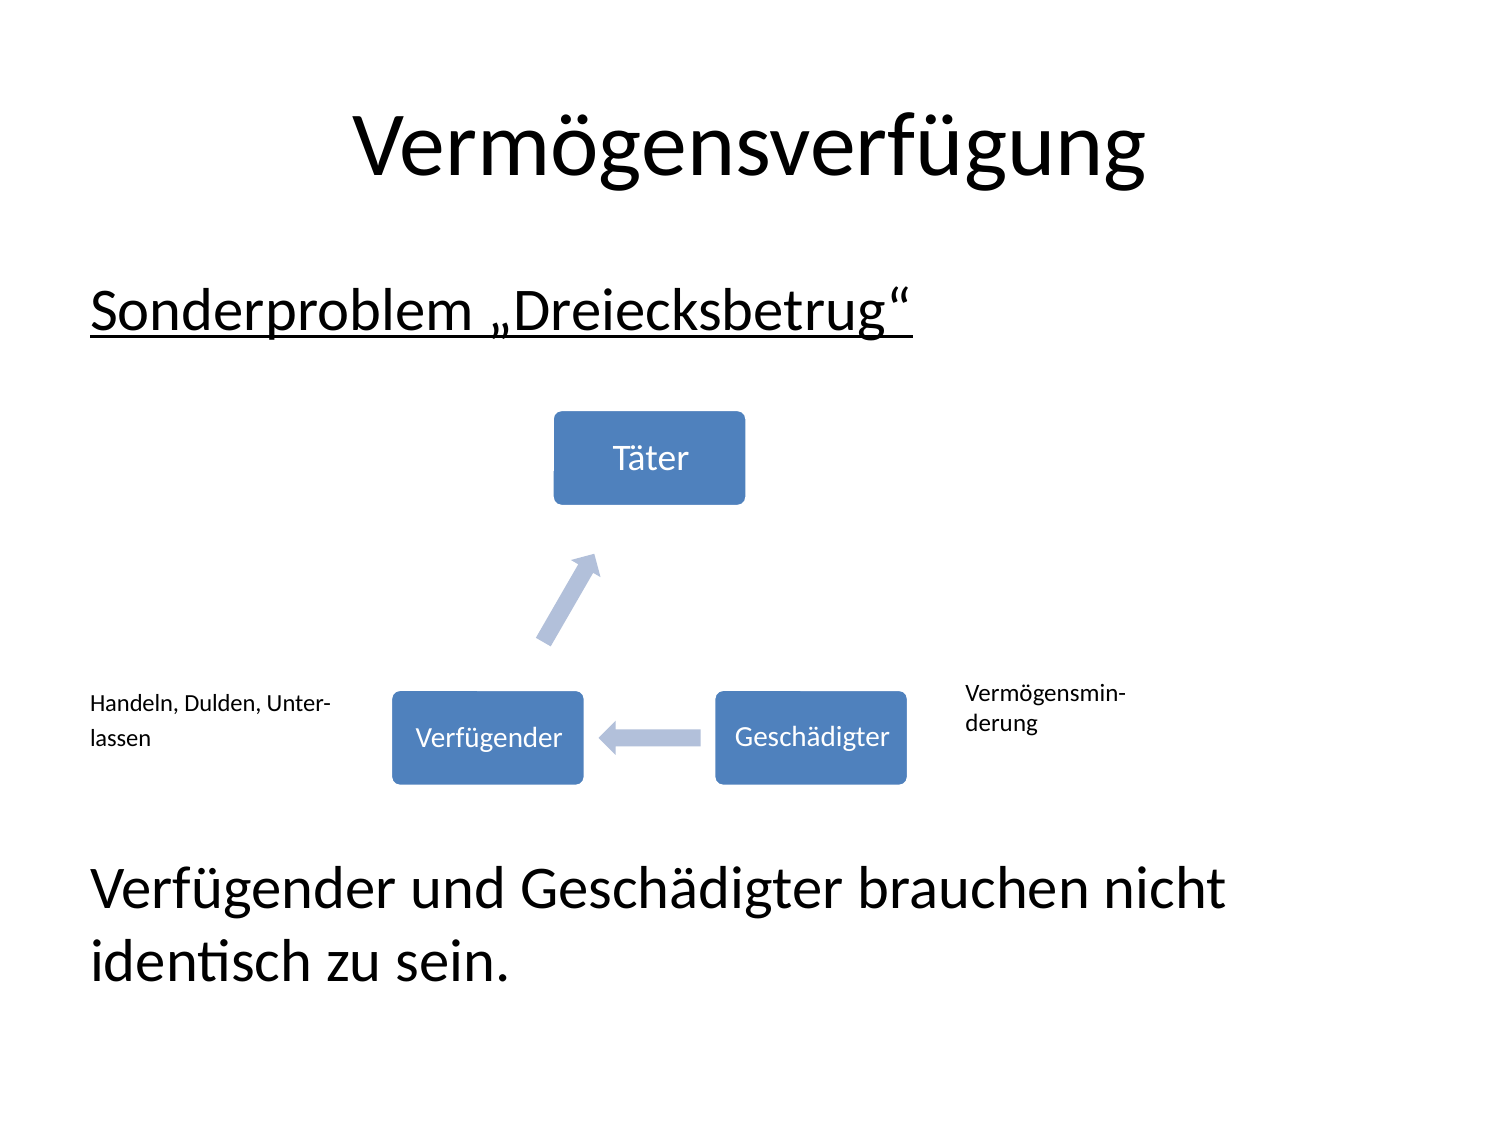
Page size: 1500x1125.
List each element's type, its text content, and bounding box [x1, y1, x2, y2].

list Sonderproblem „Dreiecksbetrug“ Handeln, Dulden, Unter- lassen Verfügender und Geschädigter brauchen nicht identisch zu sein. [75, 262, 1425, 1005]
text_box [324, 408, 975, 788]
text_box Vermögensmin-derung [979, 668, 1187, 744]
title Vermögensverfügung [75, 45, 1425, 233]
